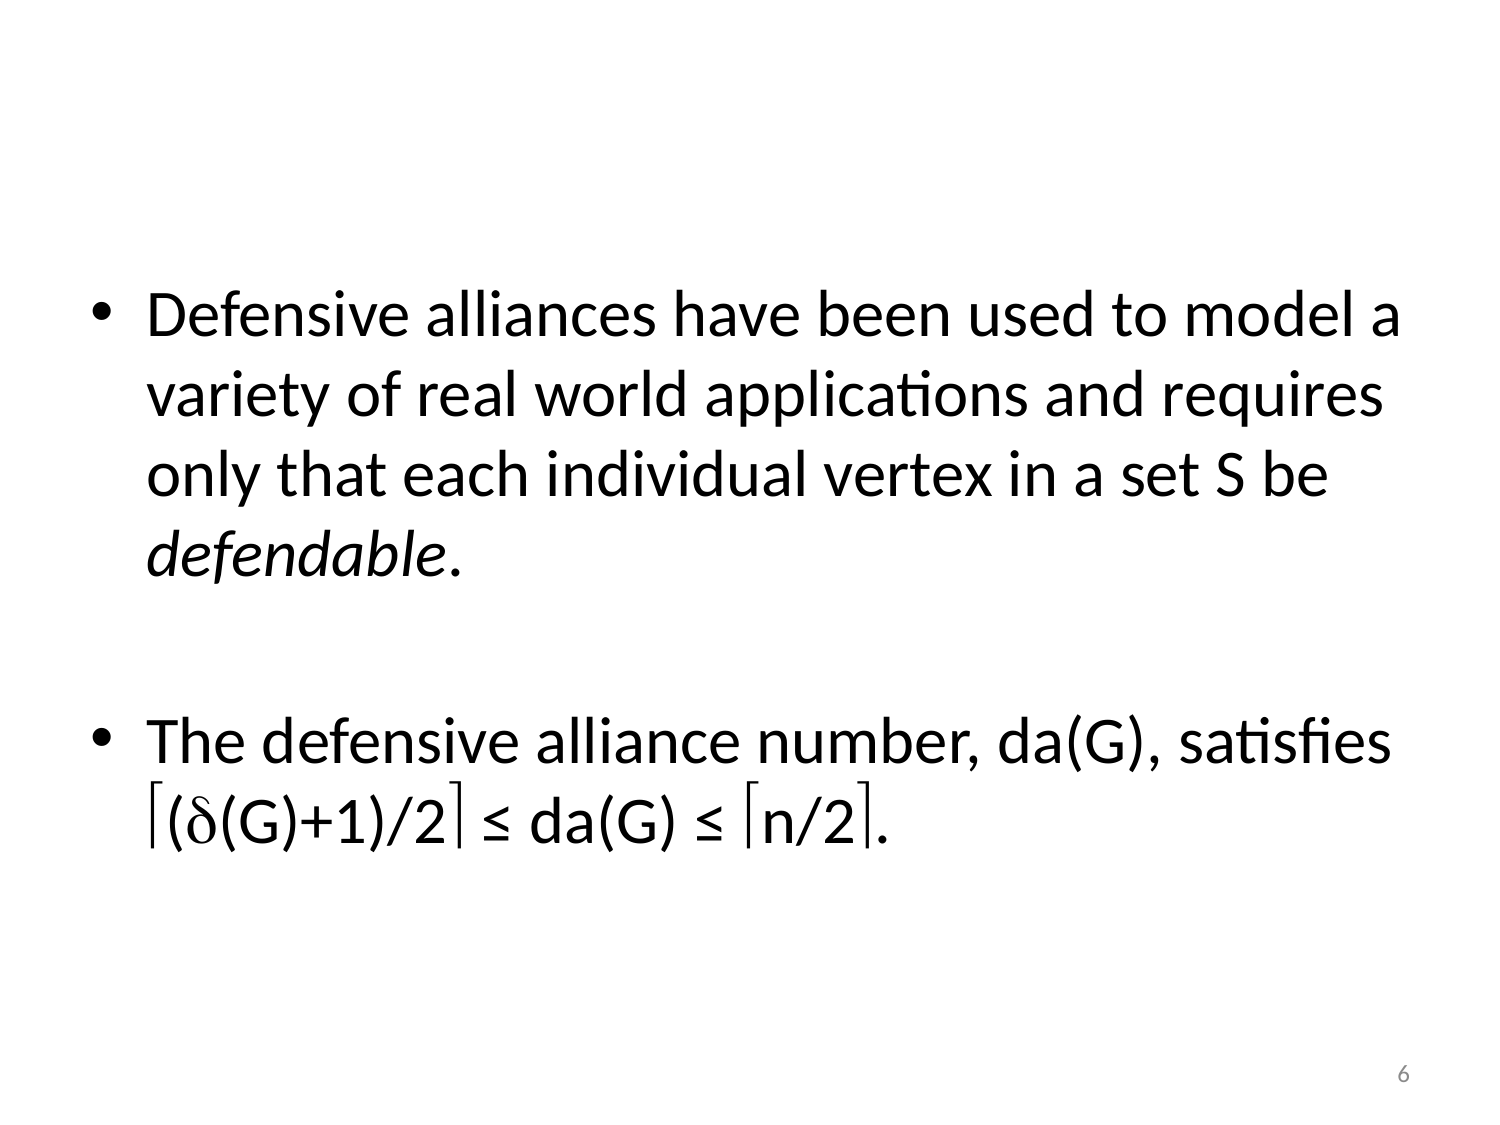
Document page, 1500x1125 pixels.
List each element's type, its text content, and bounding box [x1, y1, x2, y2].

list Defensive alliances have been used to model a variety of real world applications and requires only that each individual vertex in a set S be defendable. The defensive alliance number, da(G), satisfies ((G)+1)/2 ≤ da(G) ≤ n/2. [75, 262, 1425, 1005]
slide_number 6 [1074, 1042, 1425, 1103]
